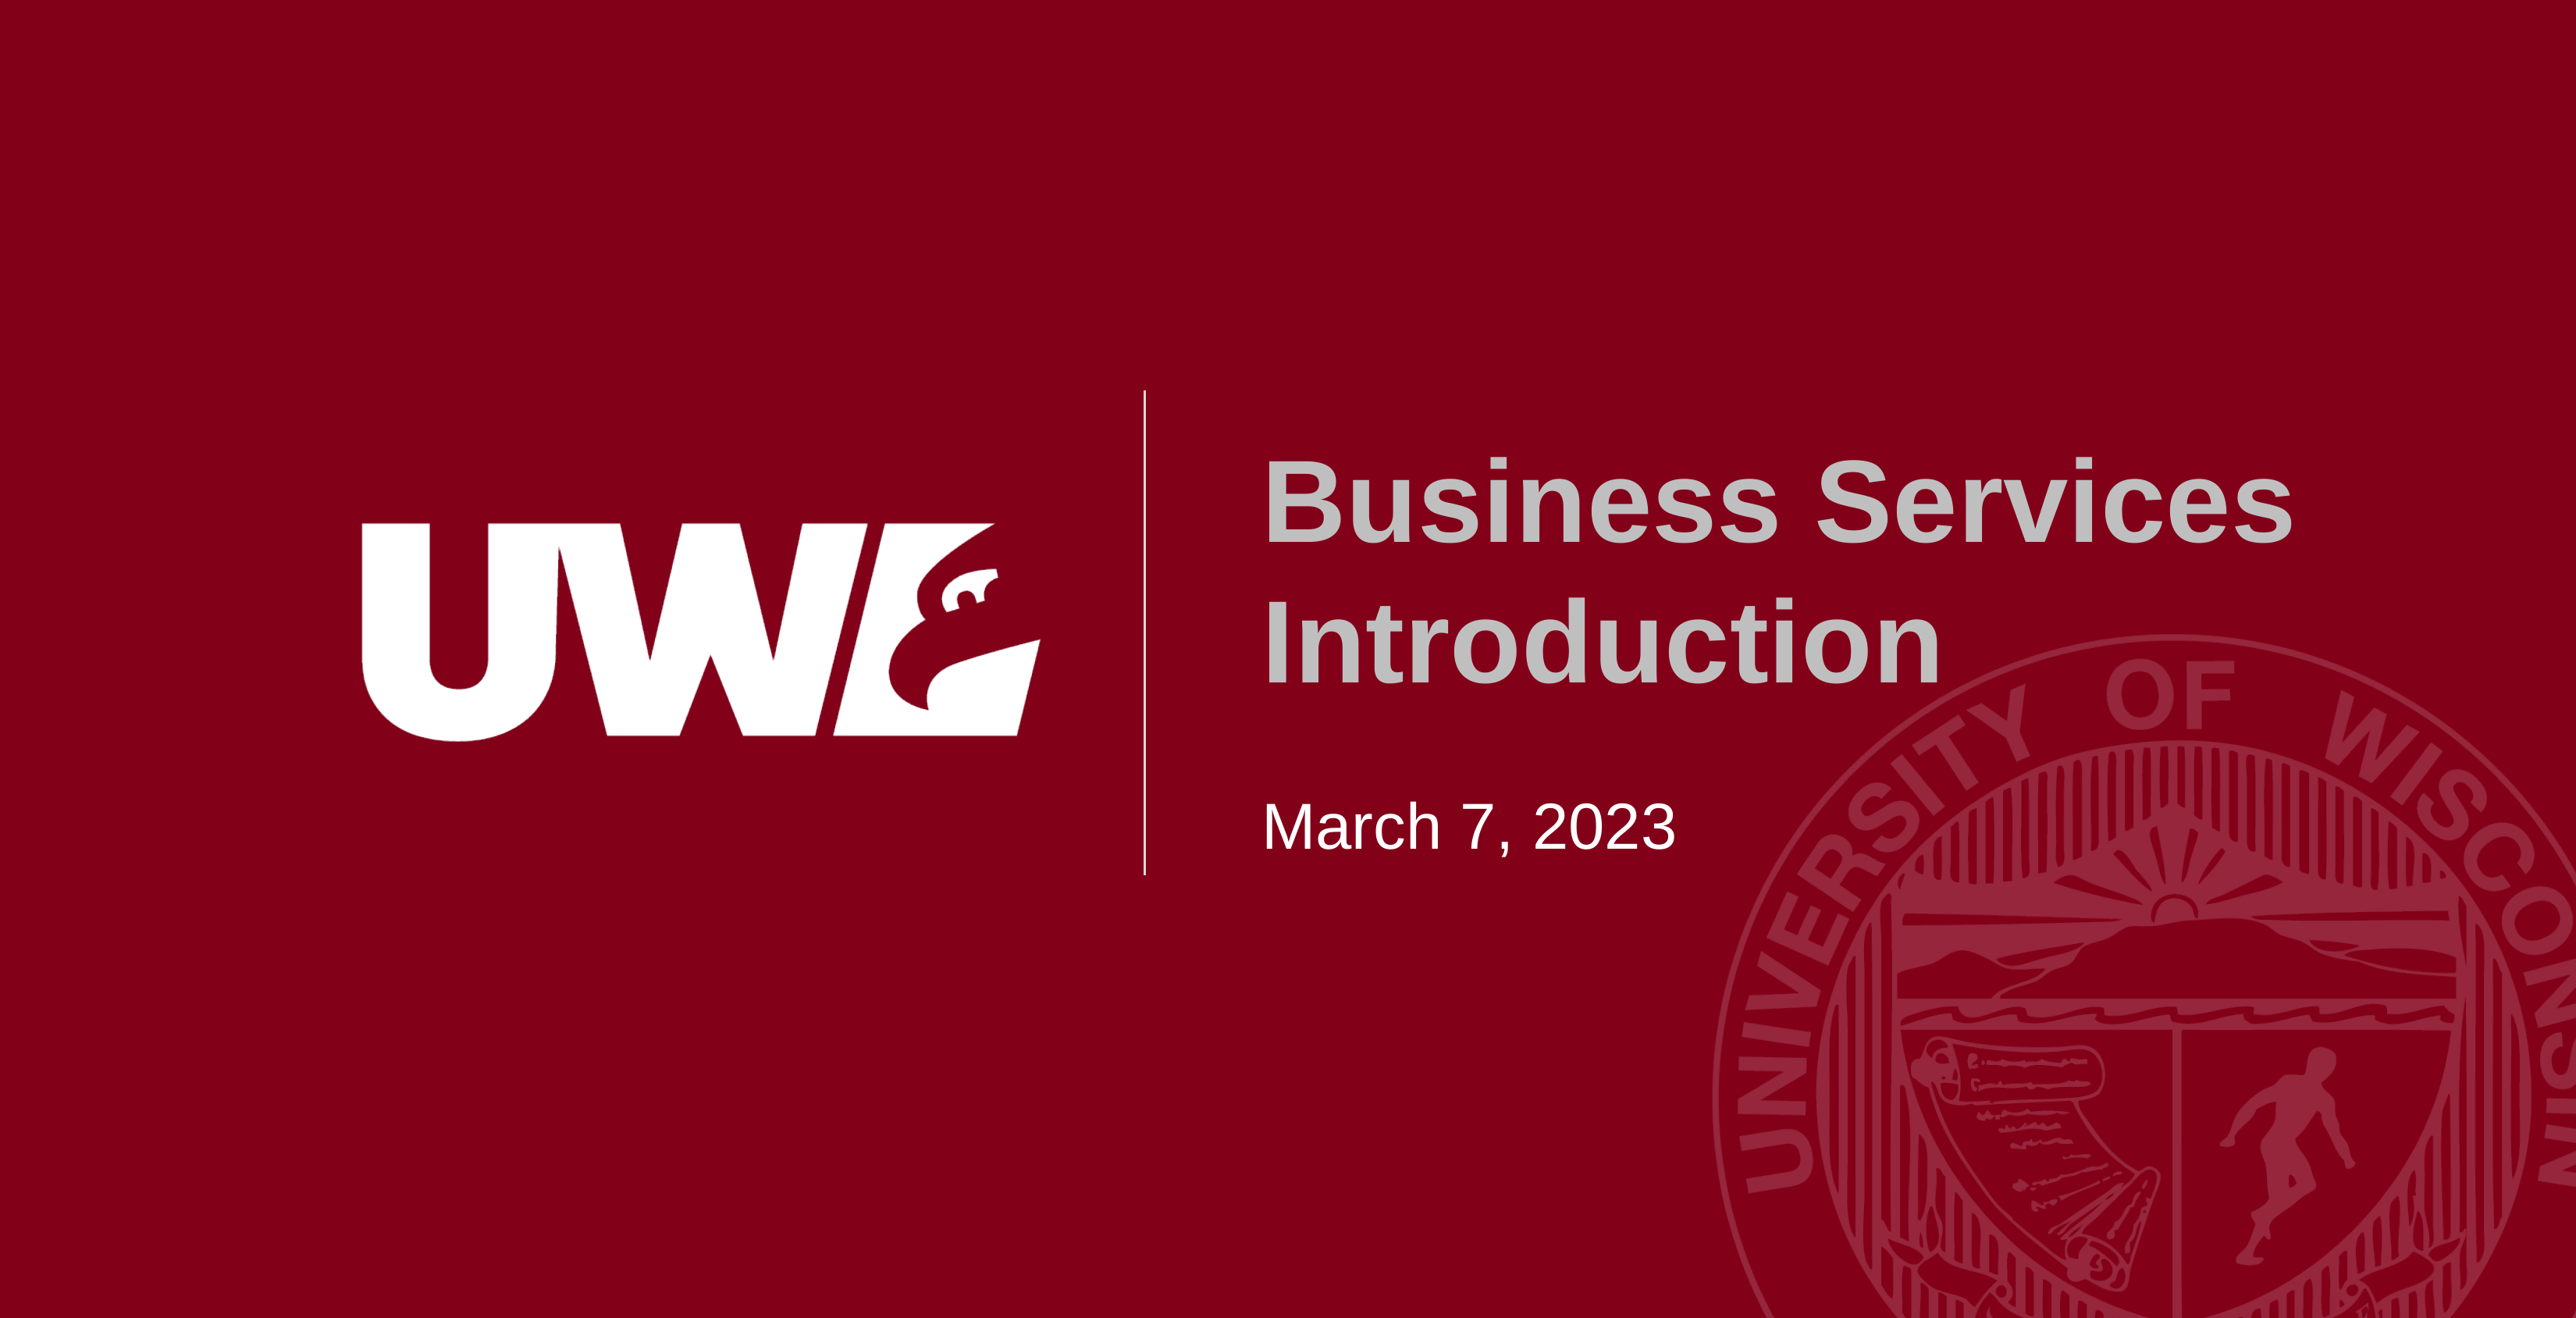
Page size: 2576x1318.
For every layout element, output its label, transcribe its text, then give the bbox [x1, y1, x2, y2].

text_box Business Services Introduction March 7, 2023 [1250, 419, 2570, 946]
picture [1705, 631, 2576, 1318]
picture [350, 515, 1046, 750]
